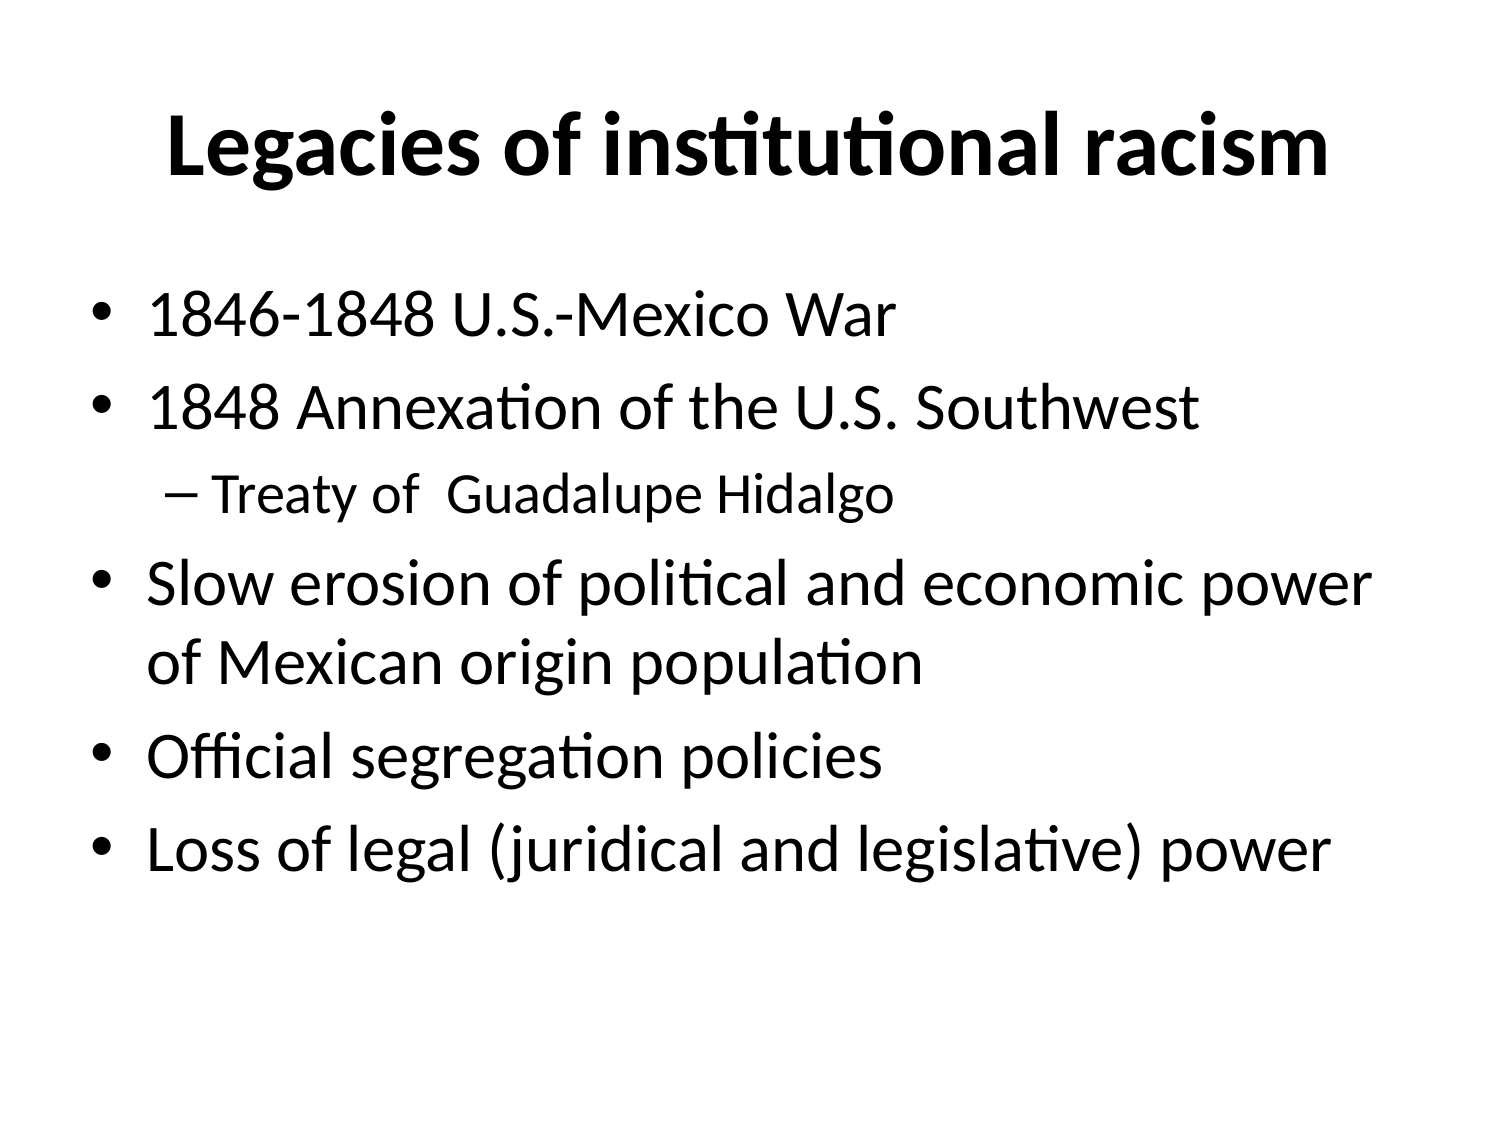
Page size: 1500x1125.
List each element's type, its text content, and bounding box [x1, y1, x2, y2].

list 1846-1848 U.S.-Mexico War 1848 Annexation of the U.S. Southwest Treaty of Guadalupe Hidalgo Slow erosion of political and economic power of Mexican origin population Official segregation policies Loss of legal (juridical and legislative) power [75, 262, 1425, 1005]
title Legacies of institutional racism [75, 45, 1425, 233]
